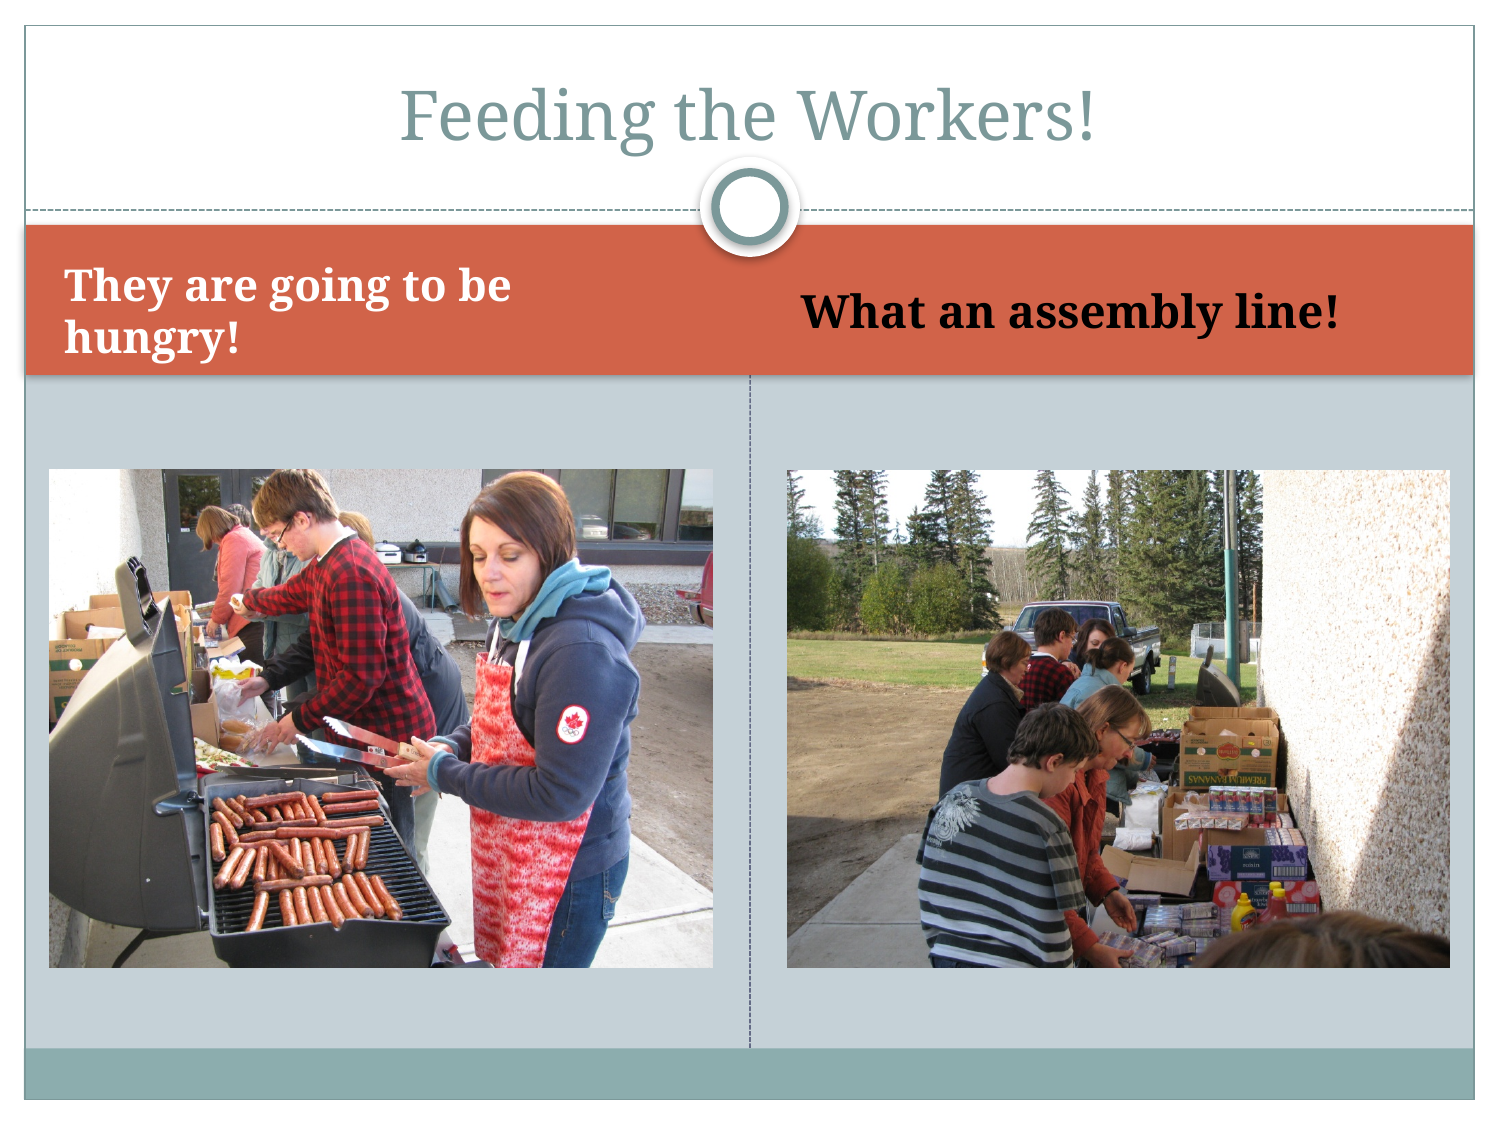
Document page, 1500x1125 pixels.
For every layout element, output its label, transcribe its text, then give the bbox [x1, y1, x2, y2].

list They are going to be hungry! [48, 249, 714, 371]
title Feeding the Workers! [49, 37, 1450, 162]
list What an assembly line! [785, 249, 1450, 371]
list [787, 470, 1451, 968]
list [49, 469, 713, 968]
